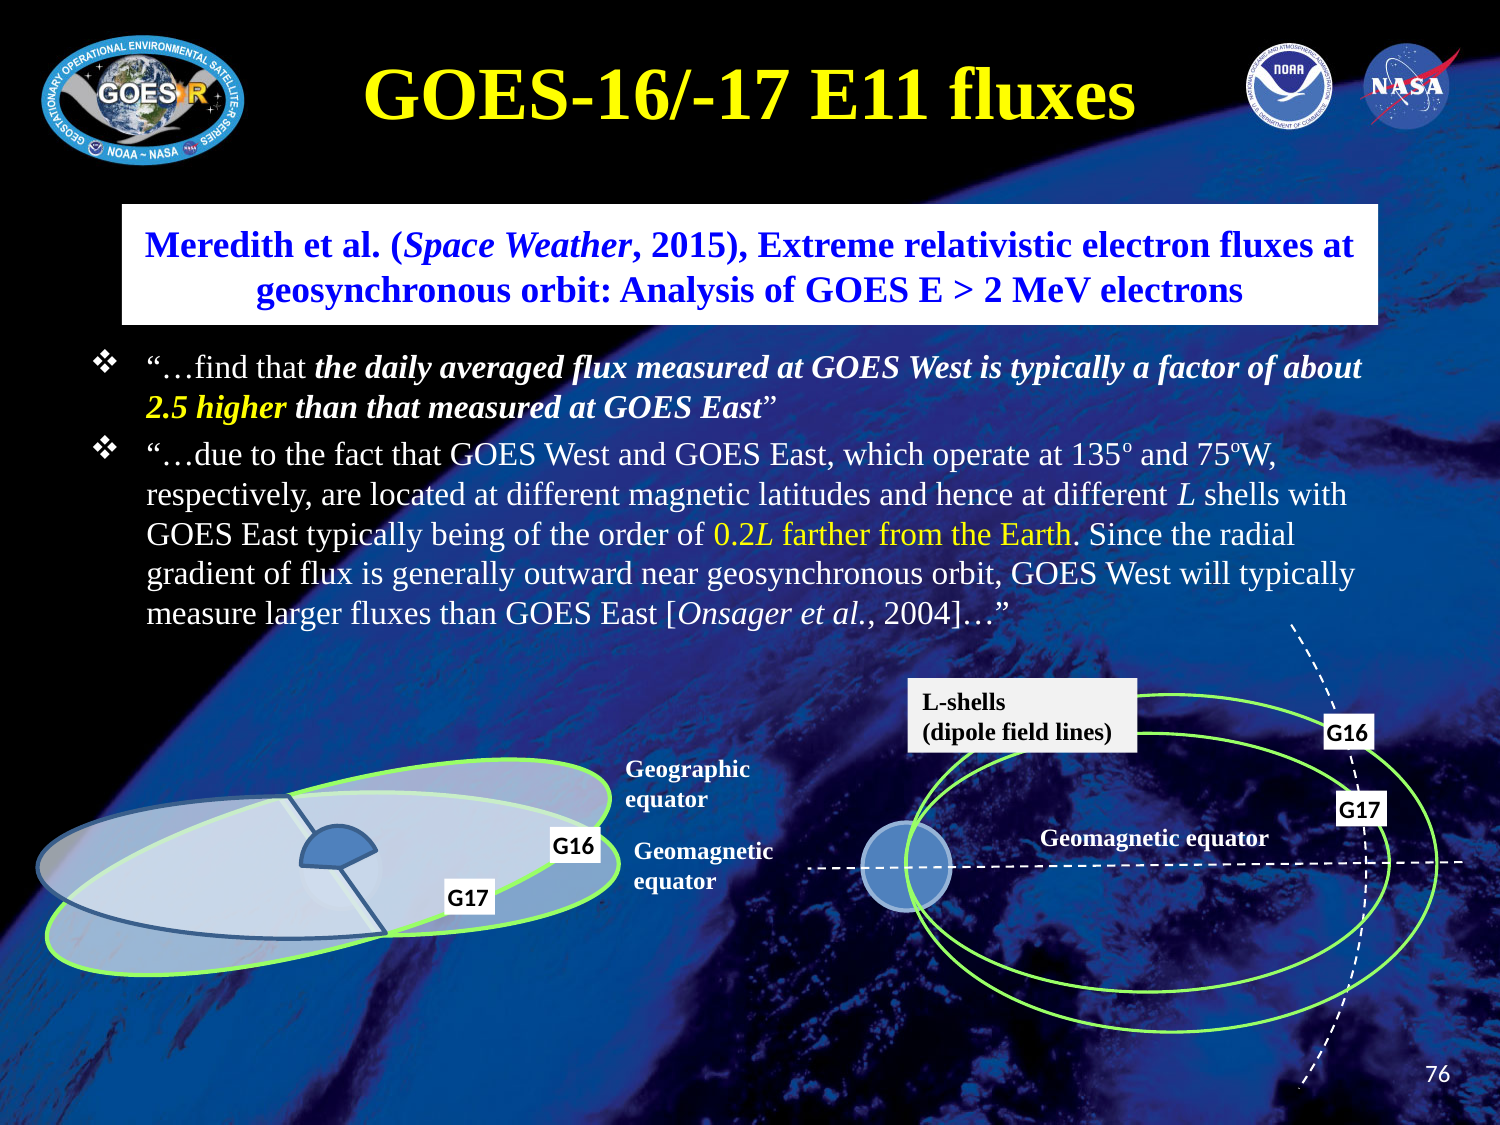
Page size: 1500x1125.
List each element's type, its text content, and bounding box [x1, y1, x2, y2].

title Meredith et al. (Space Weather, 2015), Extreme relativistic electron fluxes at geosynchronous orbit: Analysis of GOES E > 2 MeV electrons [121, 204, 1379, 325]
text_box GOES-16/-17 E11 fluxes [312, 37, 1187, 150]
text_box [37, 745, 447, 948]
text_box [453, 409, 1463, 1125]
list “…find that the daily averaged flux measured at GOES West is typically a factor of about 2.5 higher than that measured at GOES East” “…due to the fact that GOES West and GOES East, which operate at 135o and 75oW, respectively, are located at different magnetic latitudes and hence at different L shells with GOES East typically being of the order of 0.2L farther from the Earth. Since the radial gradient of flux is generally outward near geosynchronous orbit, GOES West will typically measure larger fluxes than GOES East [Onsager et al., 2004]…” [75, 338, 1425, 663]
picture [0, 0, 1500, 1125]
